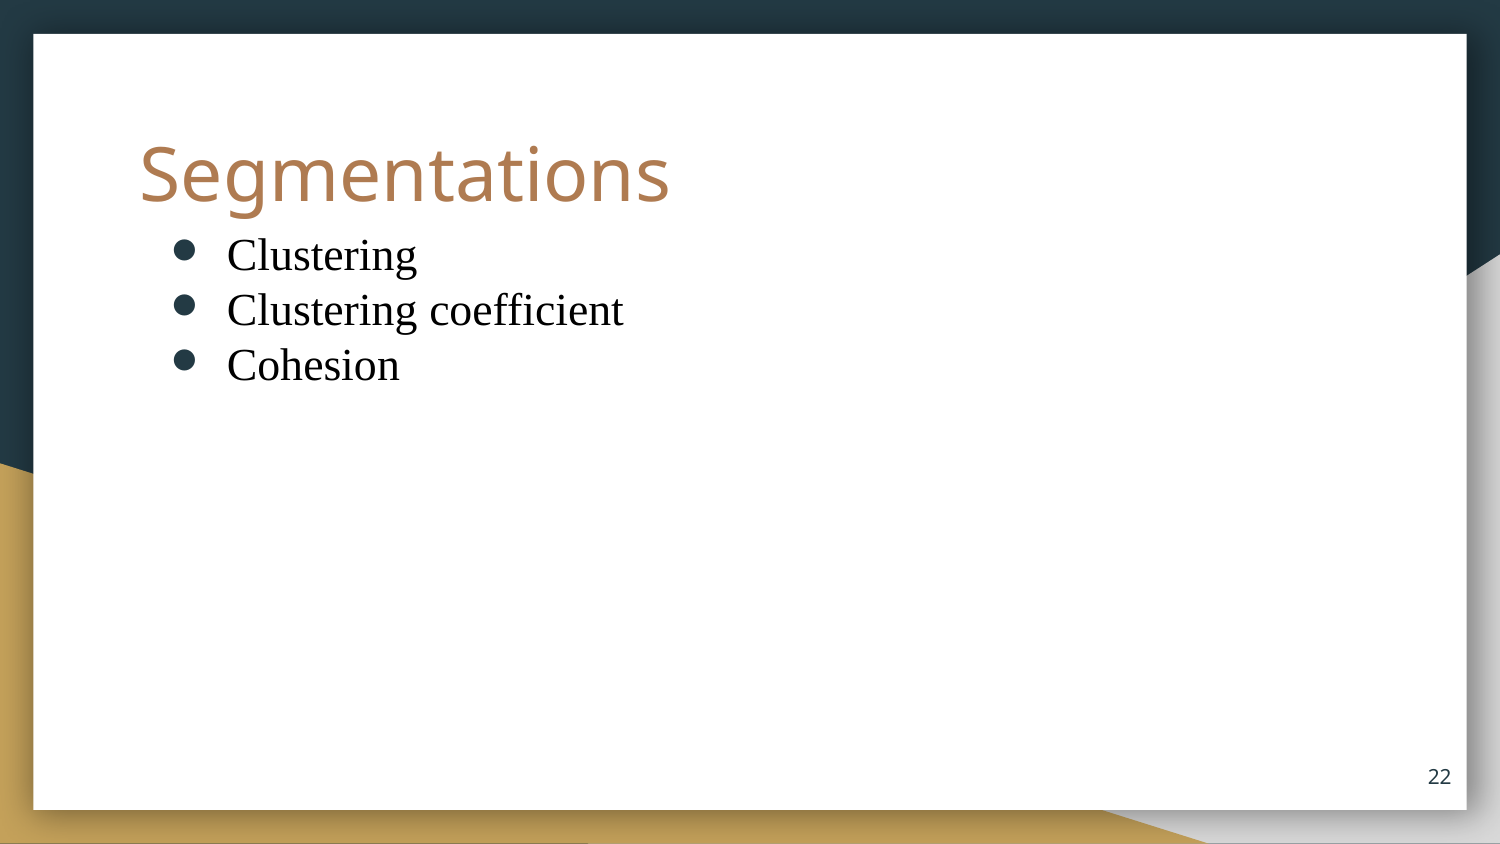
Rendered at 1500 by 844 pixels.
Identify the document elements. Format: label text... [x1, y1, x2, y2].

list Clustering Clustering coefficient Cohesion [132, 209, 1349, 628]
title Segmentations [124, 111, 991, 235]
slide_number ‹#› [1376, 745, 1467, 810]
